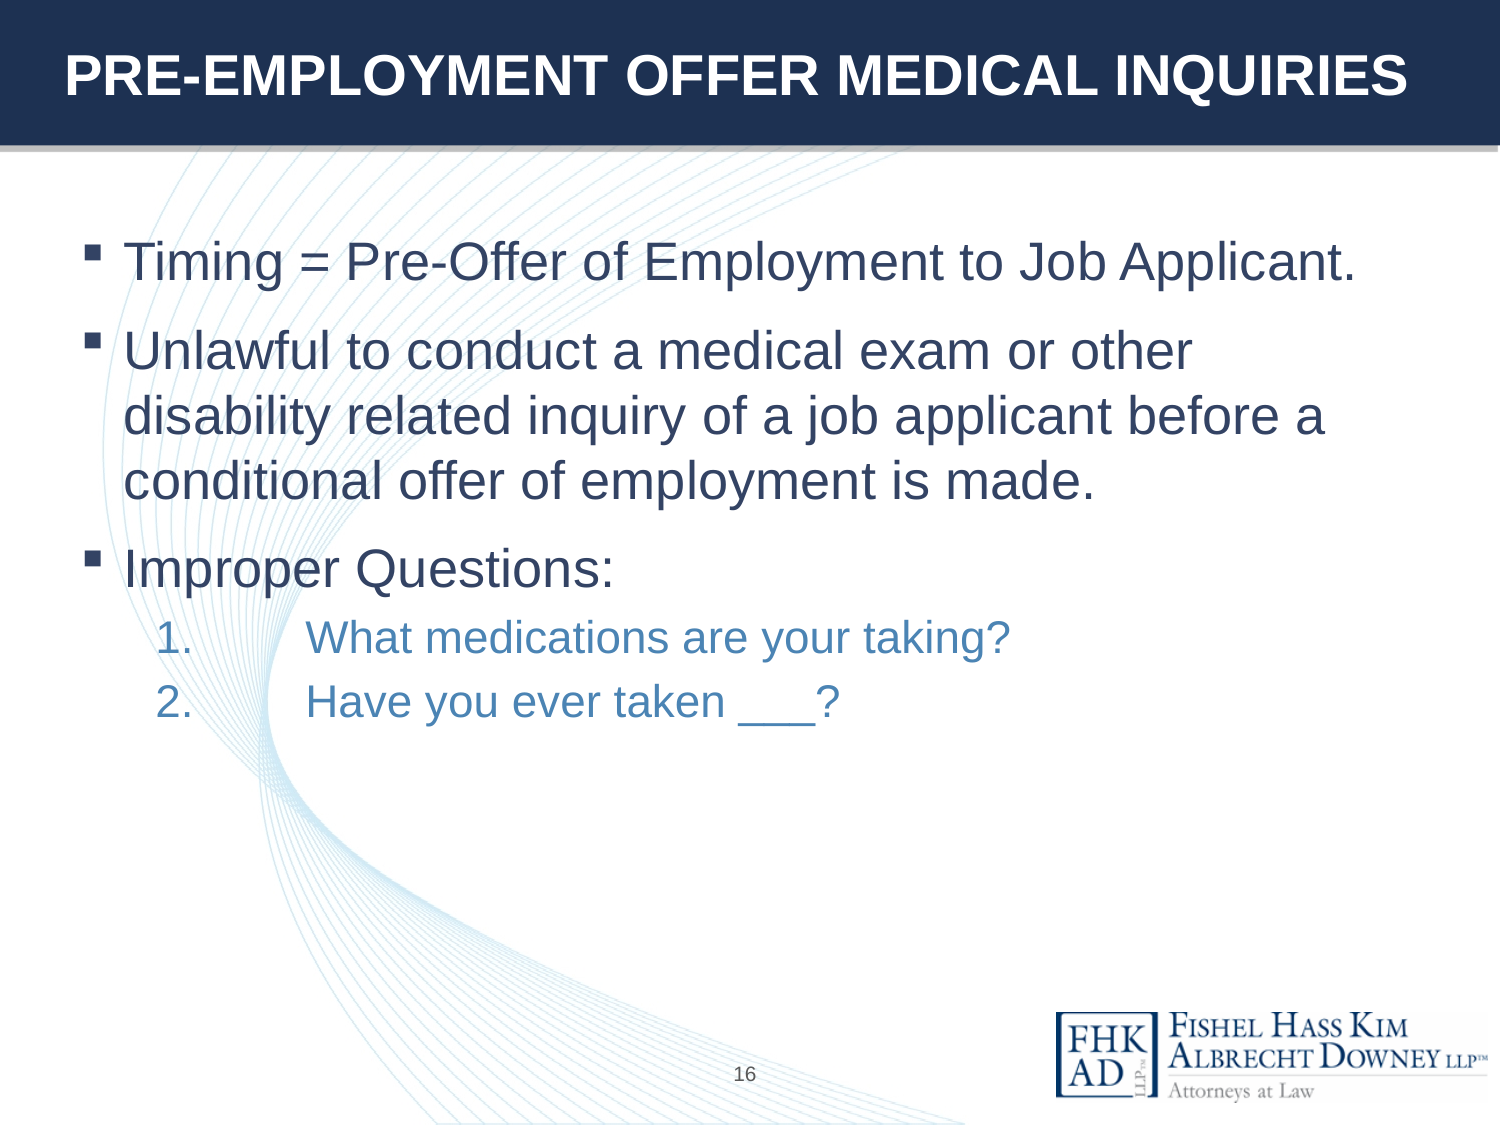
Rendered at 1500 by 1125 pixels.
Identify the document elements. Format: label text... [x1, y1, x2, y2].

list Timing = Pre-Offer of Employment to Job Applicant. Unlawful to conduct a medical exam or other disability related inquiry of a job applicant before a conditional offer of employment is made. Improper Questions: 1. What medications are your taking? 2. Have you ever taken ___? [65, 219, 1416, 962]
picture [57, 154, 1488, 1125]
title Pre-Employment Offer Medical Inquiries [24, 29, 1450, 154]
slide_number 16 [569, 1042, 920, 1103]
